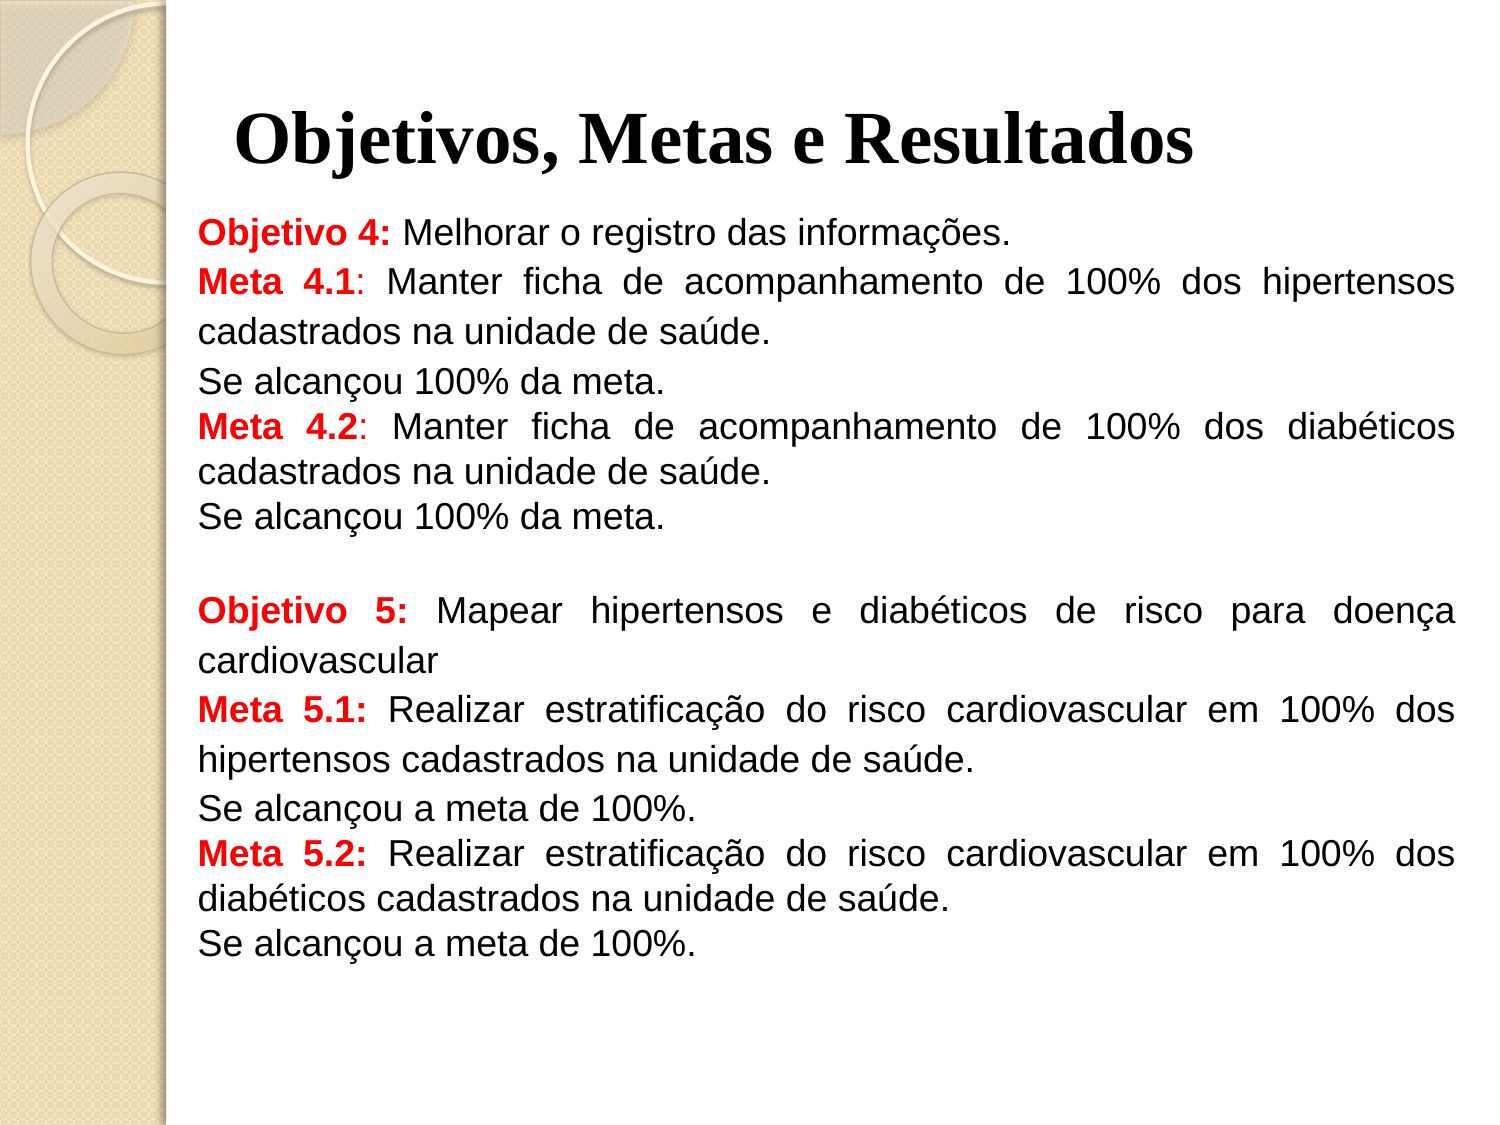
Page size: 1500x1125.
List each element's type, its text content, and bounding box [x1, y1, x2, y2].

title Objetivos, Metas e Resultados [218, 54, 1449, 196]
text_box Objetivo 4: Melhorar o registro das informações. Meta 4.1: Manter ficha de acompanhamento de 100% dos hipertensos cadastrados na unidade de saúde. Se alcançou 100% da meta. Meta 4.2: Manter ficha de acompanhamento de 100% dos diabéticos cadastrados na unidade de saúde. Se alcançou 100% da meta. Objetivo 5: Mapear hipertensos e diabéticos de risco para doença cardiovascular Meta 5.1: Realizar estratificação do risco cardiovascular em 100% dos hipertensos cadastrados na unidade de saúde. Se alcançou a meta de 100%. Meta 5.2: Realizar estratificação do risco cardiovascular em 100% dos diabéticos cadastrados na unidade de saúde. Se alcançou a meta de 100%. [182, 196, 1471, 1066]
